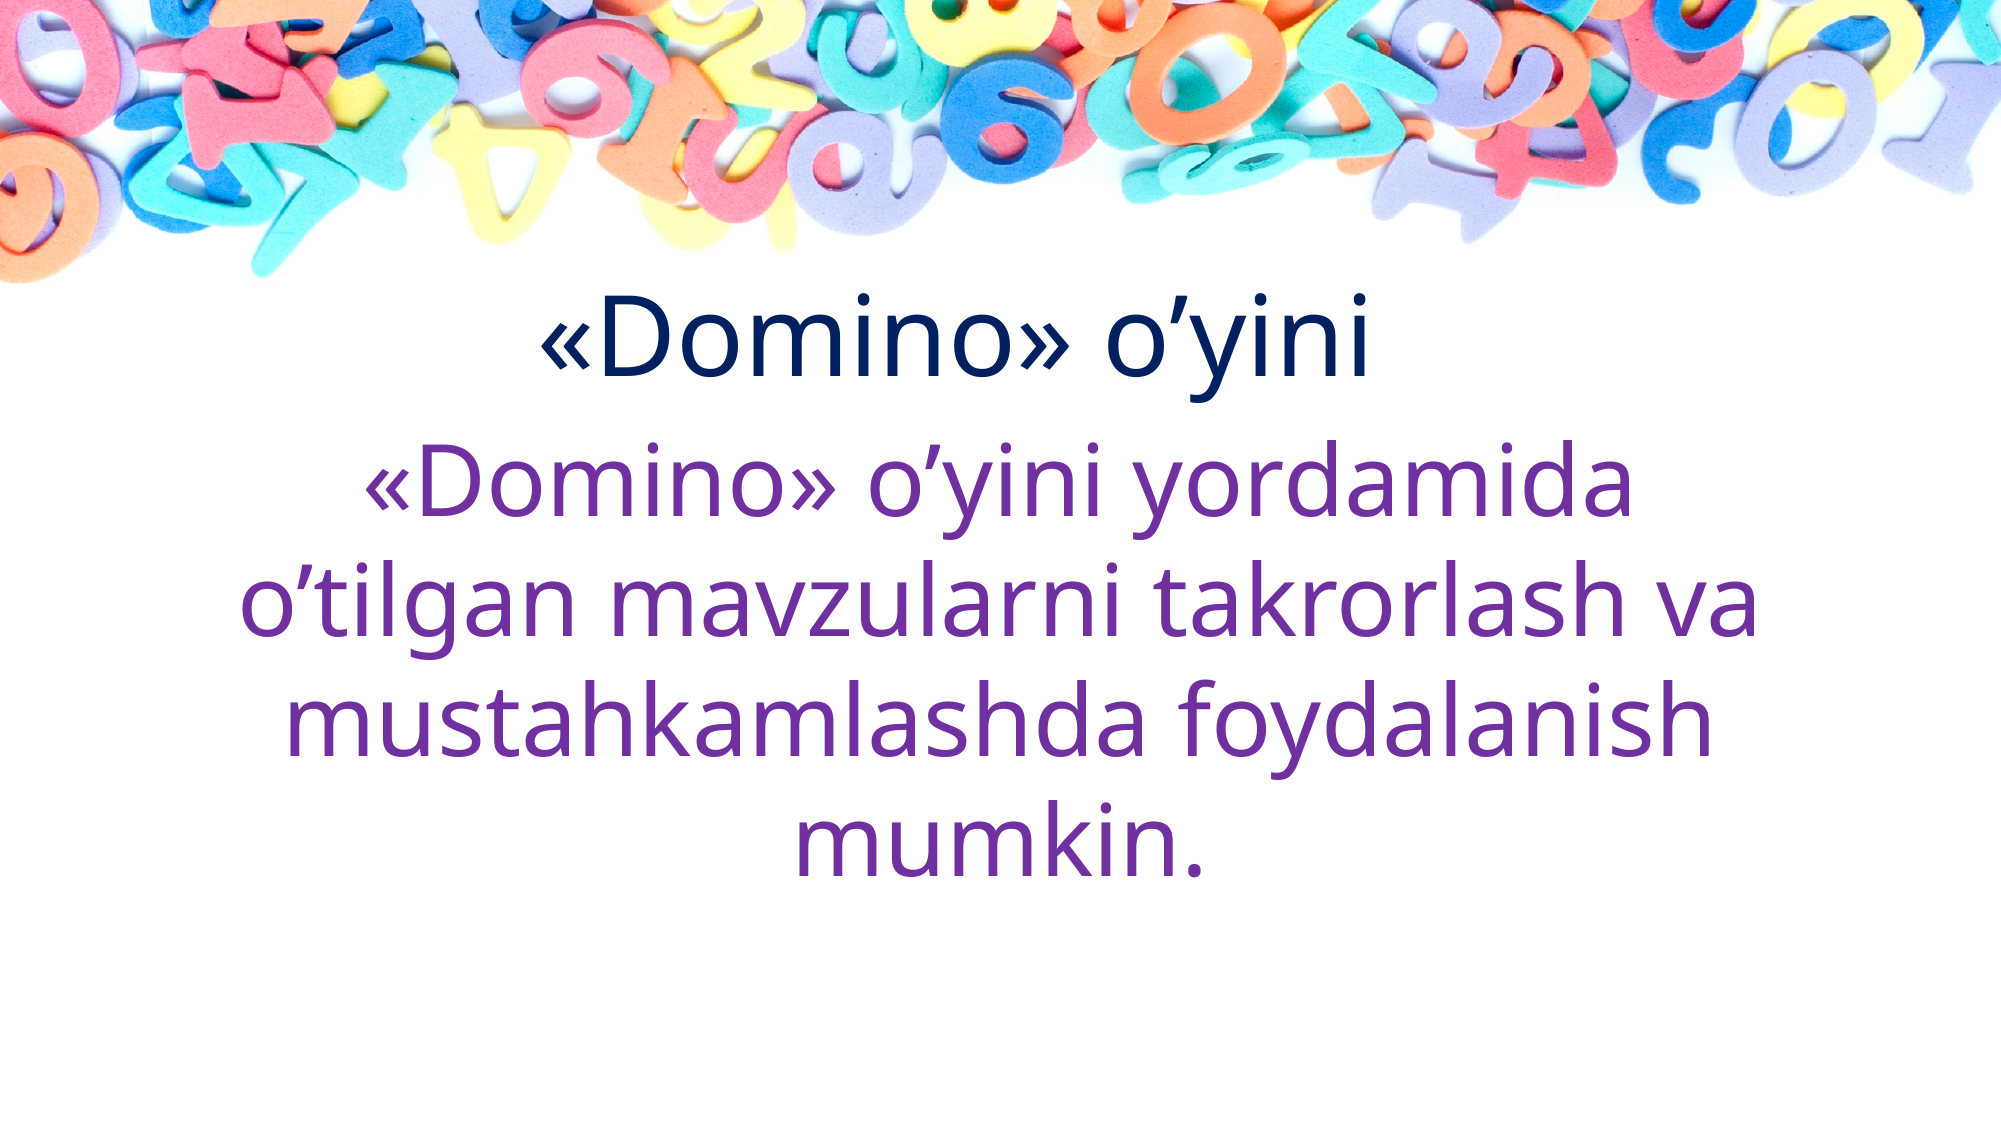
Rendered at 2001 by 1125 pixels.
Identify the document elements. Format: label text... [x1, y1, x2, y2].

title «Domino» o’yini [421, 315, 1491, 408]
picture [0, 0, 2001, 315]
text_box «Domino» o’yini yordamida o’tilgan mavzularni takrorlash va mustahkamlashda foydalanish mumkin. [181, 408, 1819, 954]
